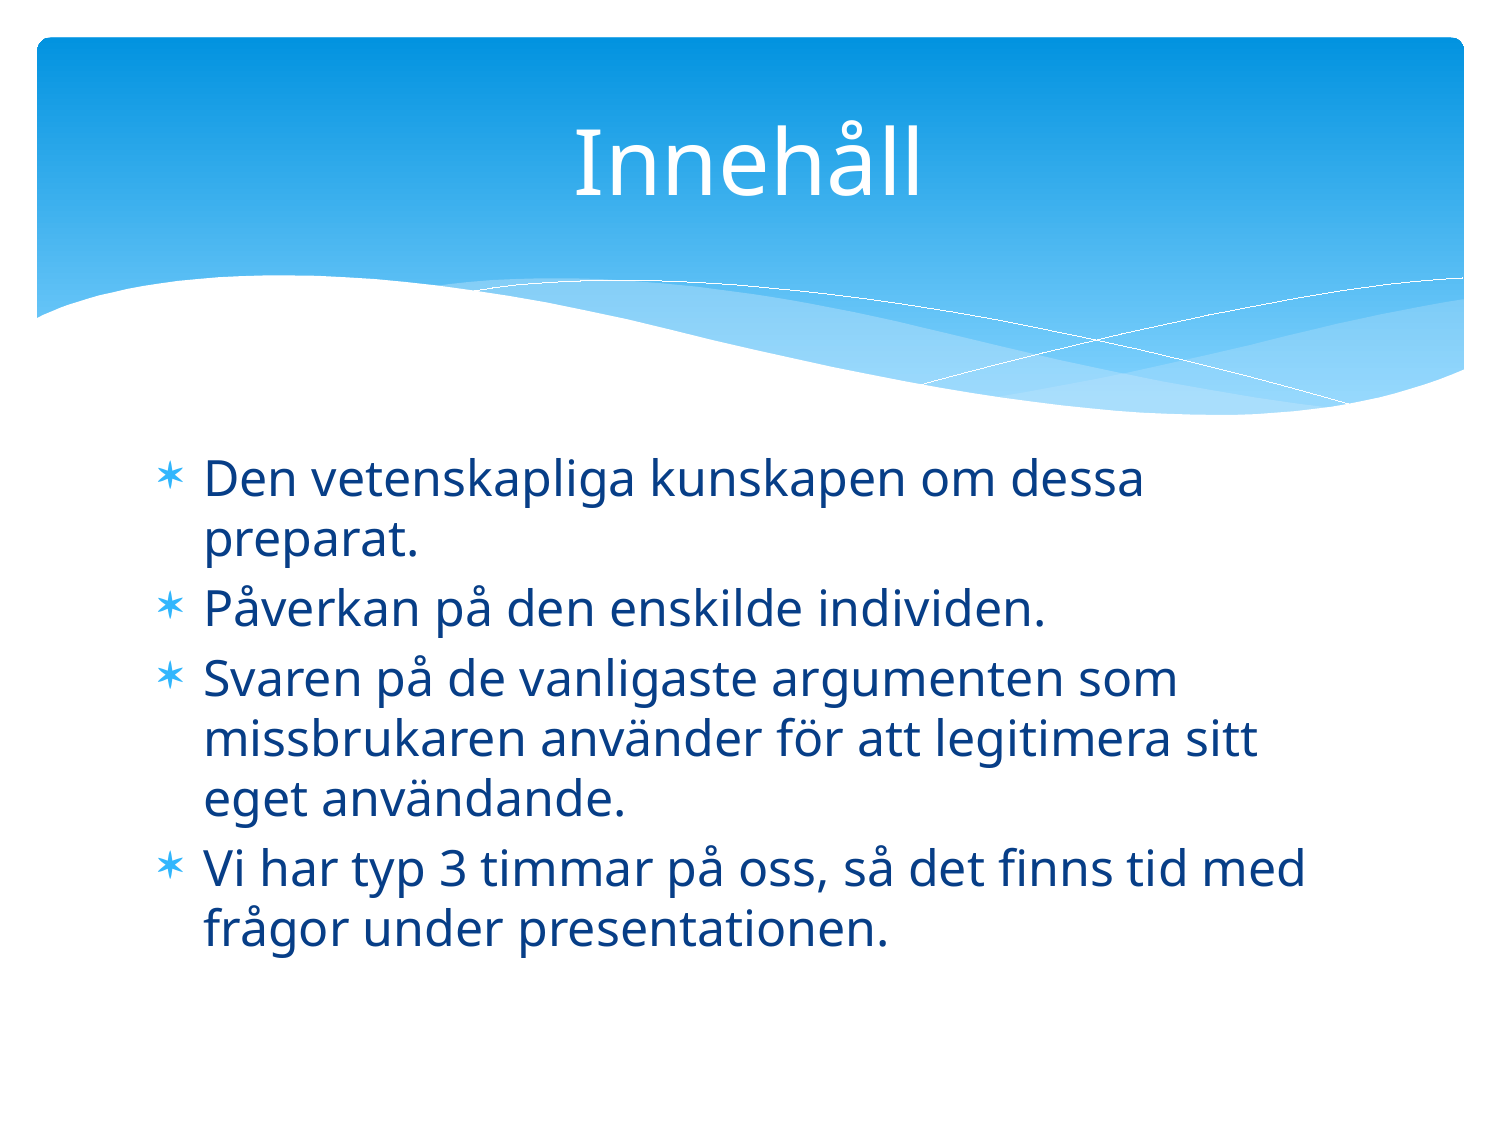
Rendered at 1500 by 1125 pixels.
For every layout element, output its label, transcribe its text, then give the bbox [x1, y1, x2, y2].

title Innehåll [75, 55, 1425, 261]
list Den vetenskapliga kunskapen om dessa preparat. Påverkan på den enskilde individen. Svaren på de vanligaste argumenten som missbrukaren använder för att legitimera sitt eget användande. Vi har typ 3 timmar på oss, så det finns tid med frågor under presentationen. [143, 438, 1359, 1005]
